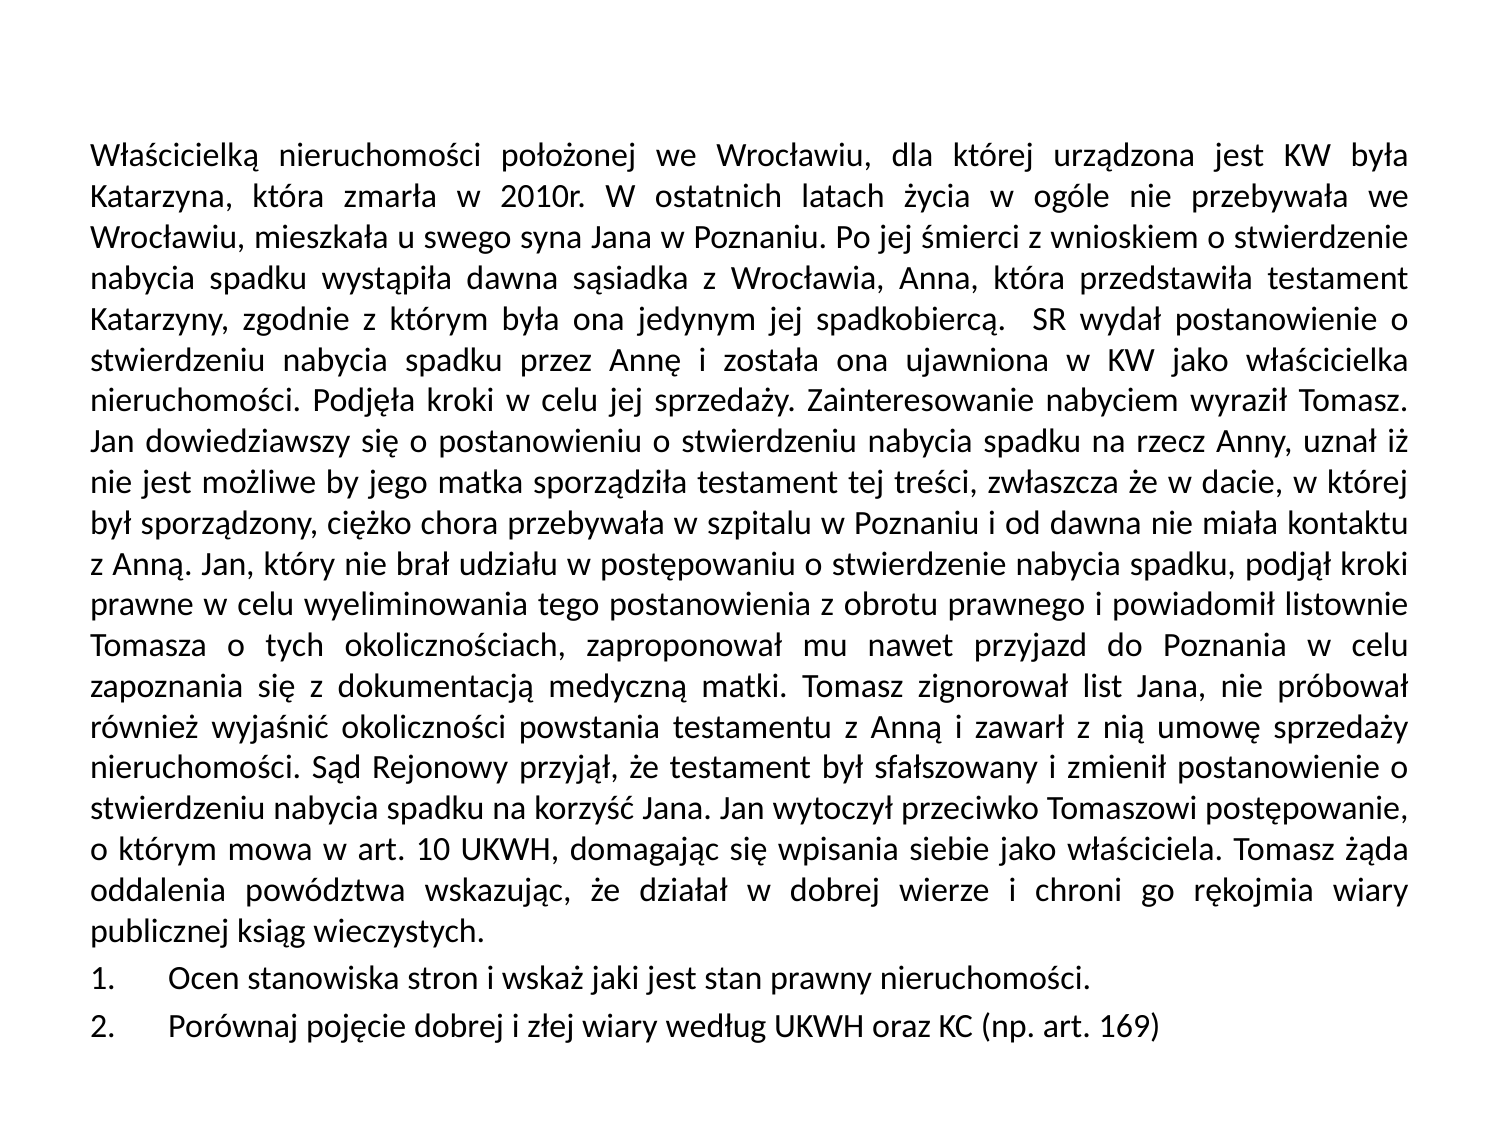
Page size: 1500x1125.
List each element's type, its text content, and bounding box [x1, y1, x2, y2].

list Właścicielką nieruchomości położonej we Wrocławiu, dla której urządzona jest KW była Katarzyna, która zmarła w 2010r. W ostatnich latach życia w ogóle nie przebywała we Wrocławiu, mieszkała u swego syna Jana w Poznaniu. Po jej śmierci z wnioskiem o stwierdzenie nabycia spadku wystąpiła dawna sąsiadka z Wrocławia, Anna, która przedstawiła testament Katarzyny, zgodnie z którym była ona jedynym jej spadkobiercą. SR wydał postanowienie o stwierdzeniu nabycia spadku przez Annę i została ona ujawniona w KW jako właścicielka nieruchomości. Podjęła kroki w celu jej sprzedaży. Zainteresowanie nabyciem wyraził Tomasz. Jan dowiedziawszy się o postanowieniu o stwierdzeniu nabycia spadku na rzecz Anny, uznał iż nie jest możliwe by jego matka sporządziła testament tej treści, zwłaszcza że w dacie, w której był sporządzony, ciężko chora przebywała w szpitalu w Poznaniu i od dawna nie miała kontaktu z Anną. Jan, który nie brał udziału w postępowaniu o stwierdzenie nabycia spadku, podjął kroki prawne w celu wyeliminowania tego postanowienia z obrotu prawnego i powiadomił listownie Tomasza o tych okolicznościach, zaproponował mu nawet przyjazd do Poznania w celu zapoznania się z dokumentacją medyczną matki. Tomasz zignorował list Jana, nie próbował również wyjaśnić okoliczności powstania testamentu z Anną i zawarł z nią umowę sprzedaży nieruchomości. Sąd Rejonowy przyjął, że testament był sfałszowany i zmienił postanowienie o stwierdzeniu nabycia spadku na korzyść Jana. Jan wytoczył przeciwko Tomaszowi postępowanie, o którym mowa w art. 10 UKWH, domagając się wpisania siebie jako właściciela. Tomasz żąda oddalenia powództwa wskazując, że działał w dobrej wierze i chroni go rękojmia wiary publicznej ksiąg wieczystych. Ocen stanowiska stron i wskaż jaki jest stan prawny nieruchomości. Porównaj pojęcie dobrej i złej wiary według UKWH oraz KC (np. art. 169) [75, 125, 1425, 1076]
